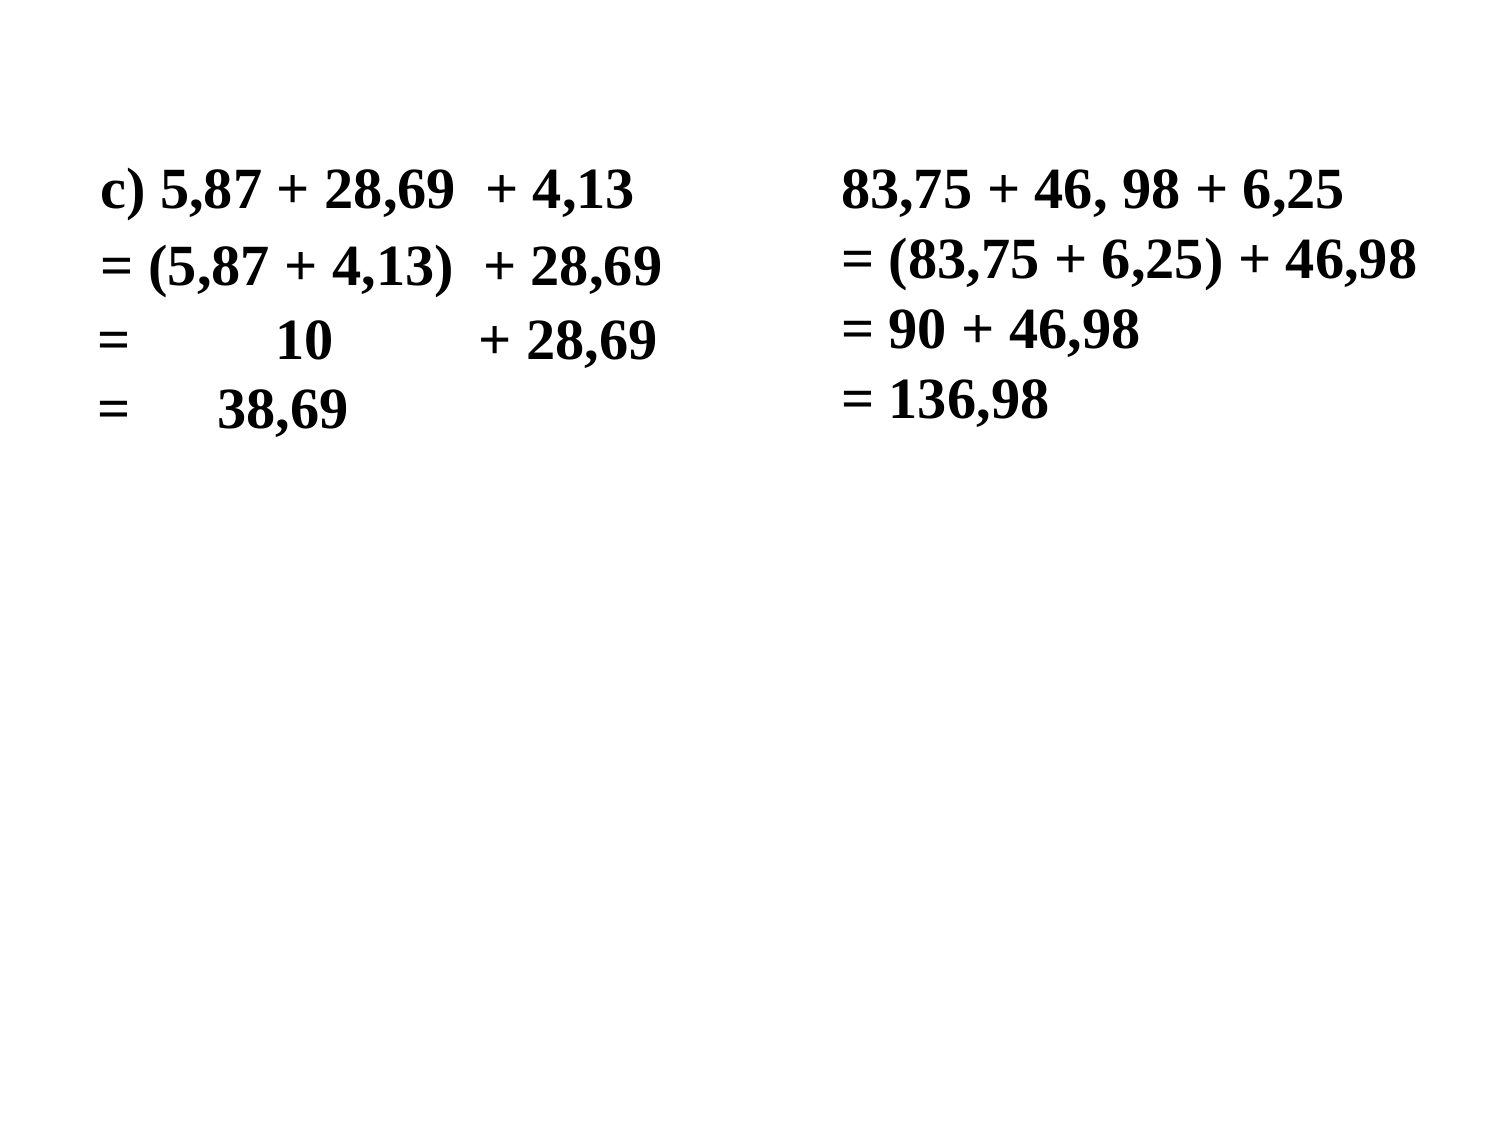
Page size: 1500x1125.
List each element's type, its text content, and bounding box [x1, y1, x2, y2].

text_box = 38,69 [82, 363, 444, 448]
text_box c) 5,87 + 28,69 + 4,13 [85, 143, 755, 219]
text_box = 10 + 28,69 [82, 293, 824, 379]
text_box 83,75 + 46, 98 + 6,25 = (83,75 + 6,25) + 46,98 = 90 + 46,98 = 136,98 [826, 142, 1433, 498]
text_box = (5,87 + 4,13) + 28,69 [85, 219, 826, 305]
